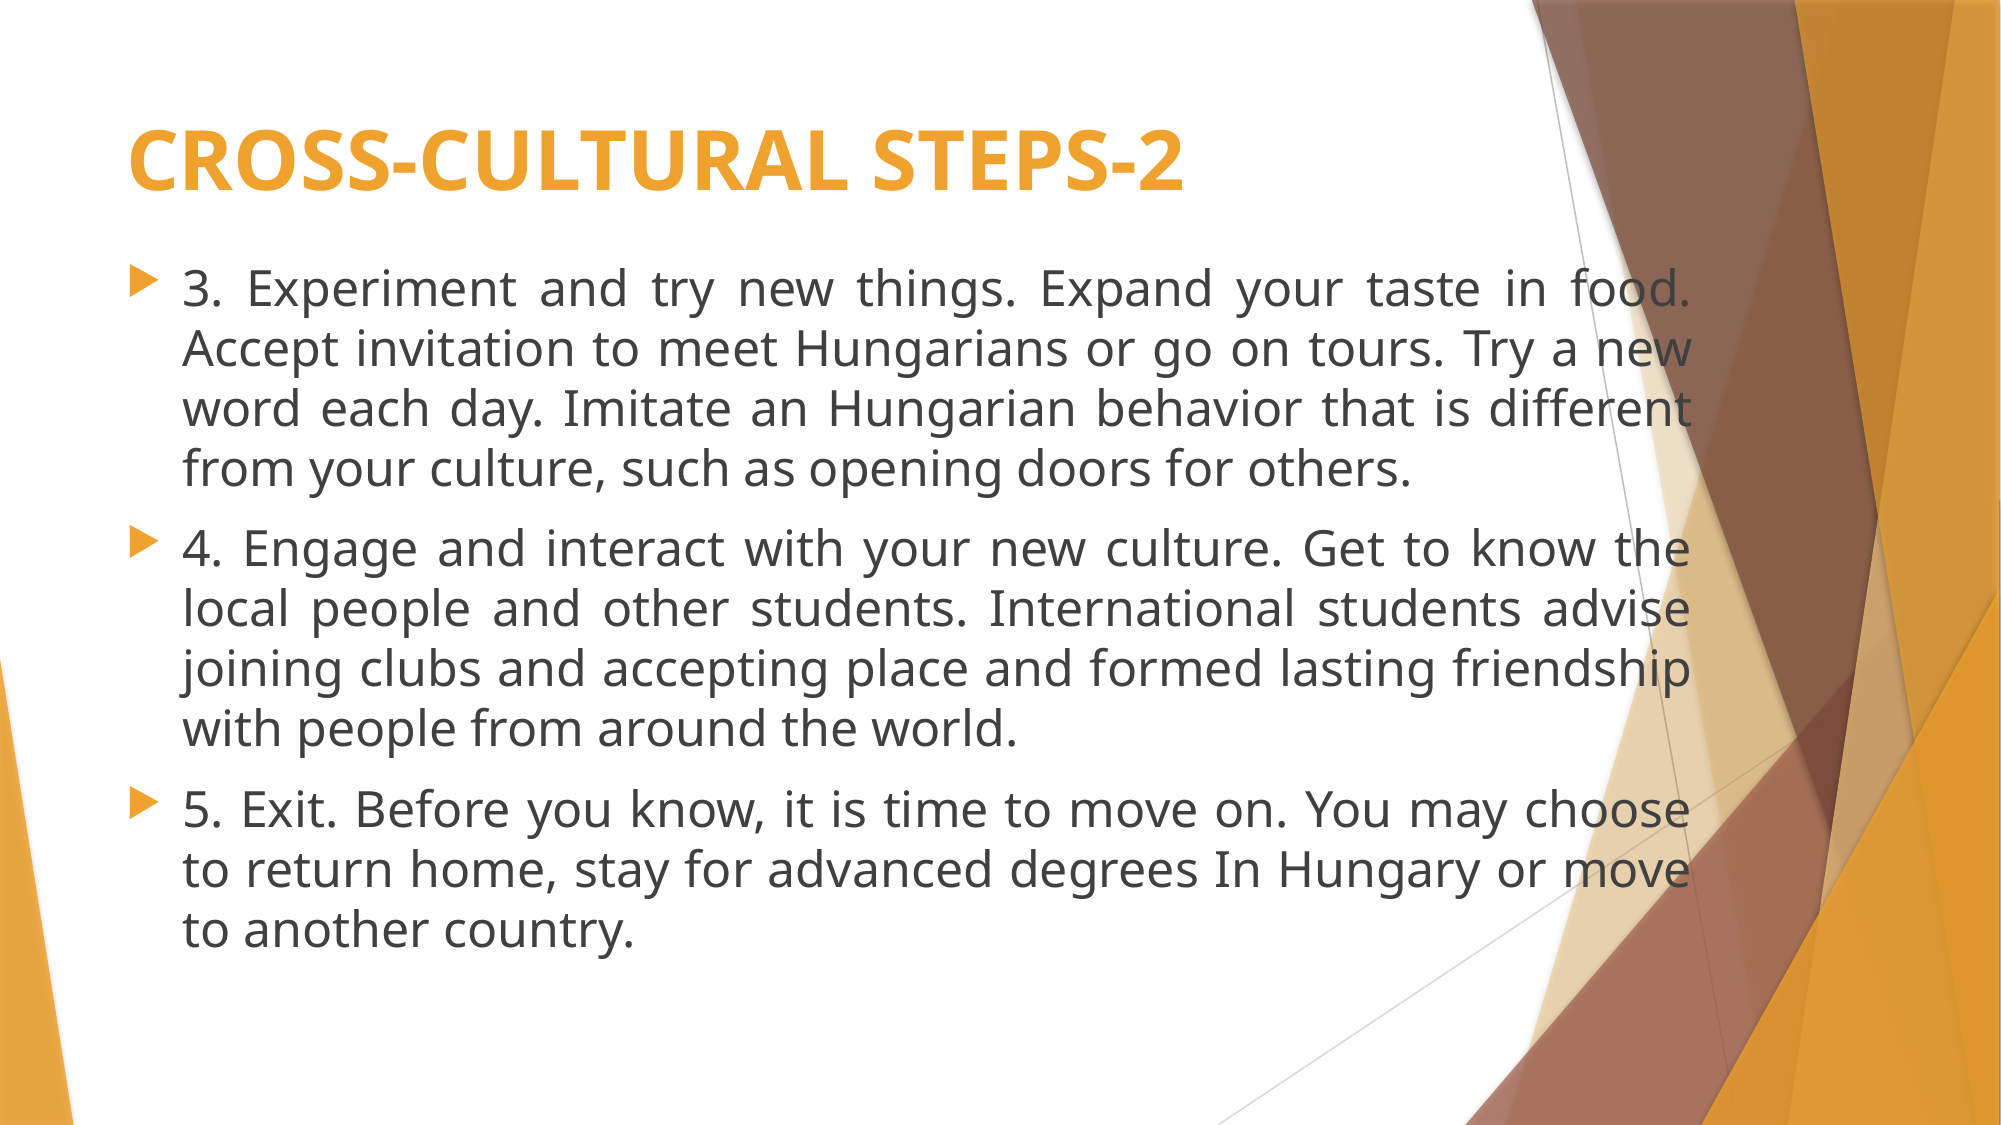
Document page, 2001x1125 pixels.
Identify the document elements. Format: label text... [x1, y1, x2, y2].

list 3. Experiment and try new things. Expand your taste in food. Accept invitation to meet Hungarians or go on tours. Try a new word each day. Imitate an Hungarian behavior that is different from your culture, such as opening doors for others. 4. Engage and interact with your new culture. Get to know the local people and other students. International students advise joining clubs and accepting place and formed lasting friendship with people from around the world. 5. Exit. Before you know, it is time to move on. You may choose to return home, stay for advanced degrees In Hungary or move to another country. [111, 248, 1709, 1050]
title CROSS-CULTURAL STEPS-2 [111, 99, 1522, 248]
